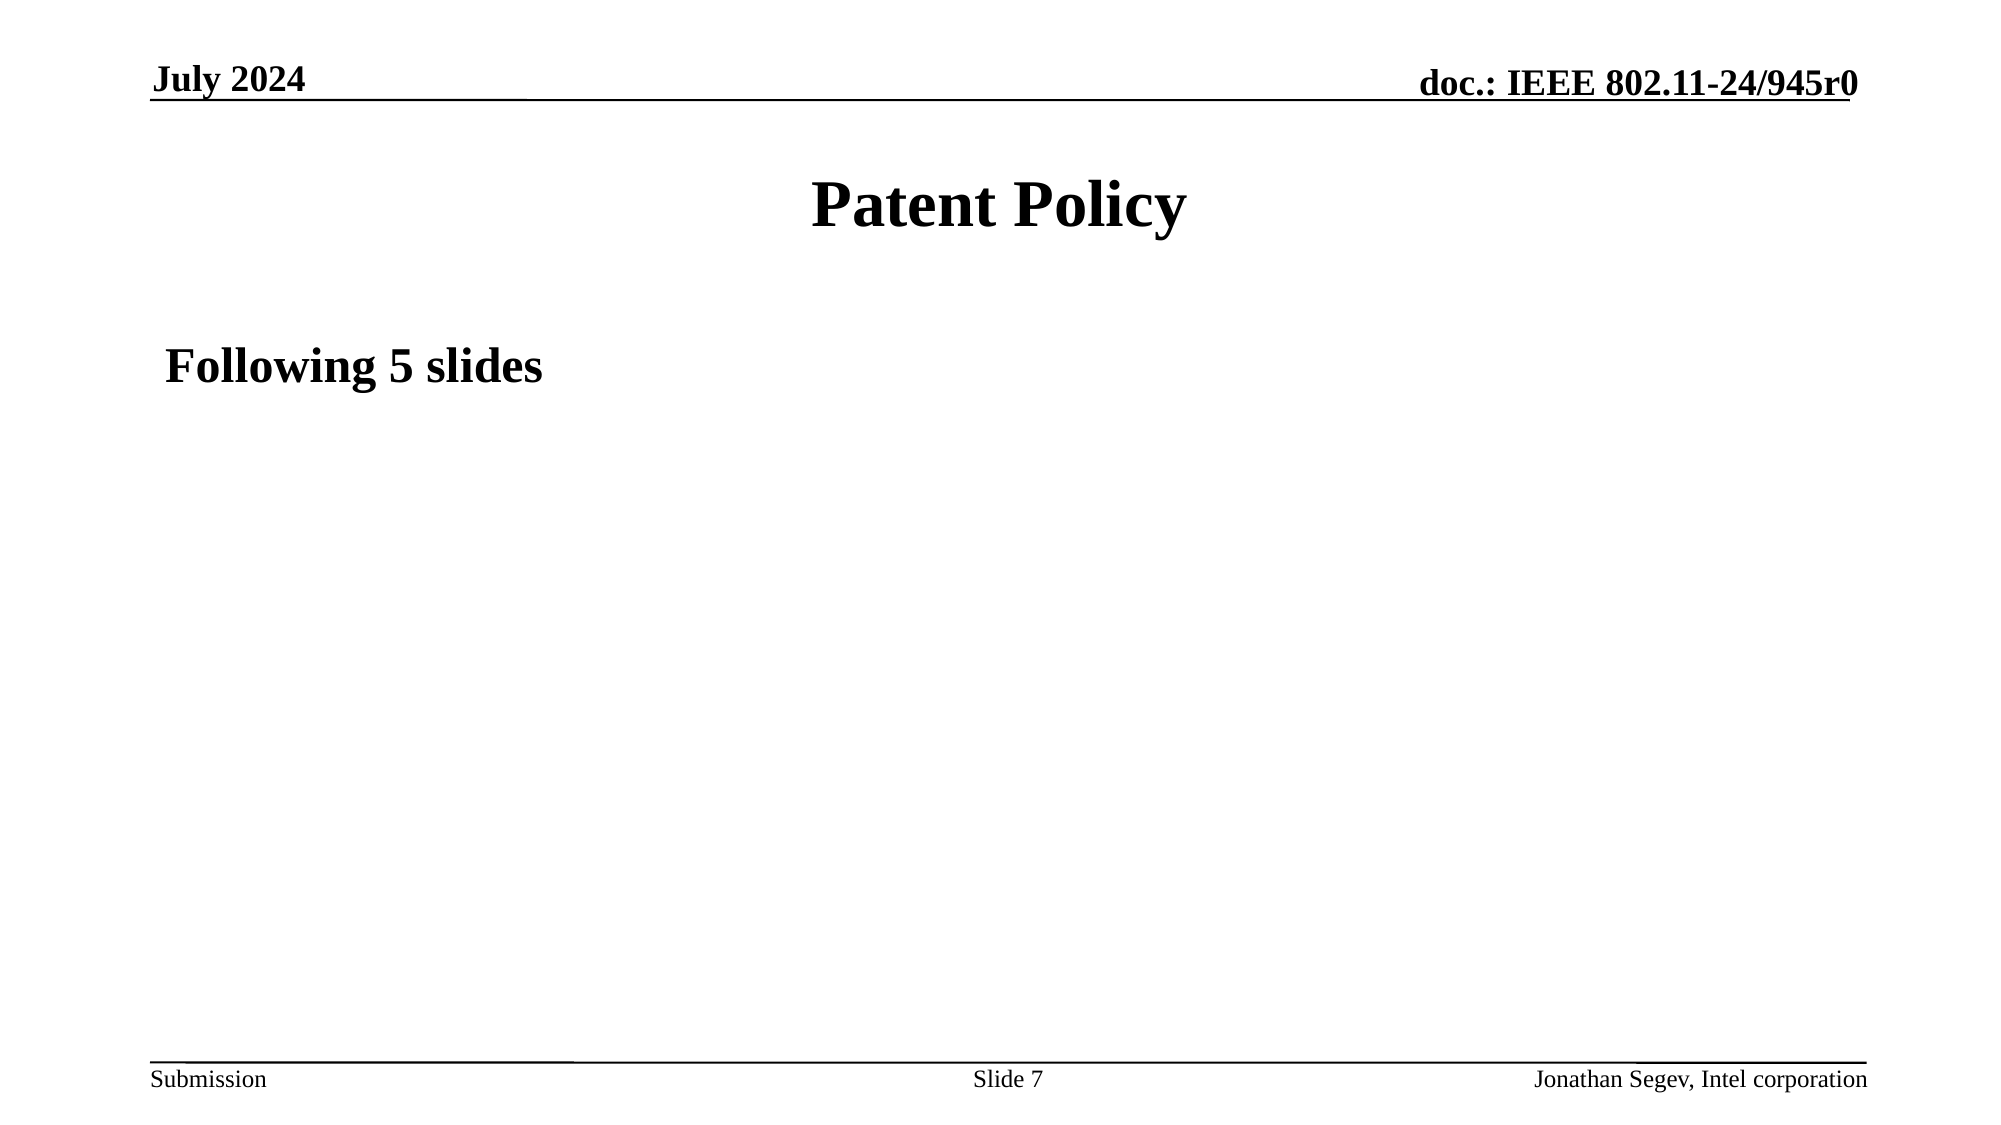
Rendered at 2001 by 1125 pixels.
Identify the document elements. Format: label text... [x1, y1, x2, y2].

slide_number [152, 54, 563, 100]
slide_number Slide 7 [950, 1061, 1067, 1123]
footer Jonathan Segev, Intel corporation [1171, 1061, 1869, 1093]
title Patent Policy [149, 112, 1850, 288]
list Following 5 slides [149, 324, 1850, 1000]
